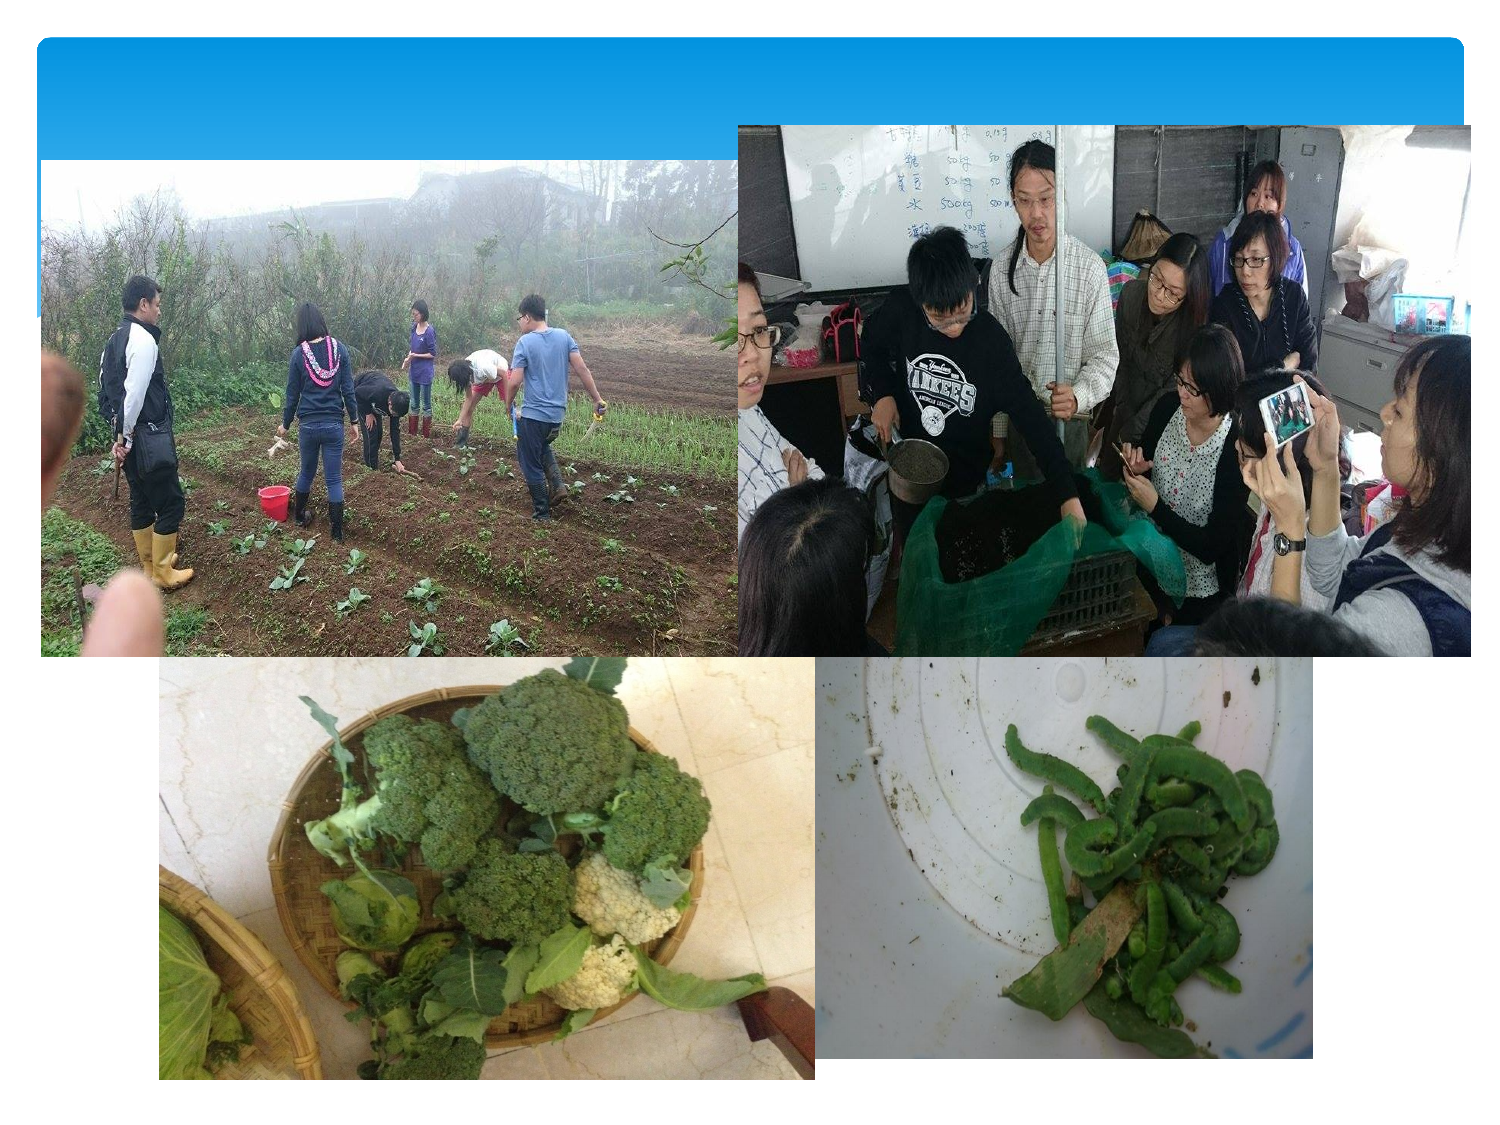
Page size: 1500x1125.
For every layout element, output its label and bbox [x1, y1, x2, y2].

picture [159, 125, 1471, 1125]
list [40, 160, 732, 658]
